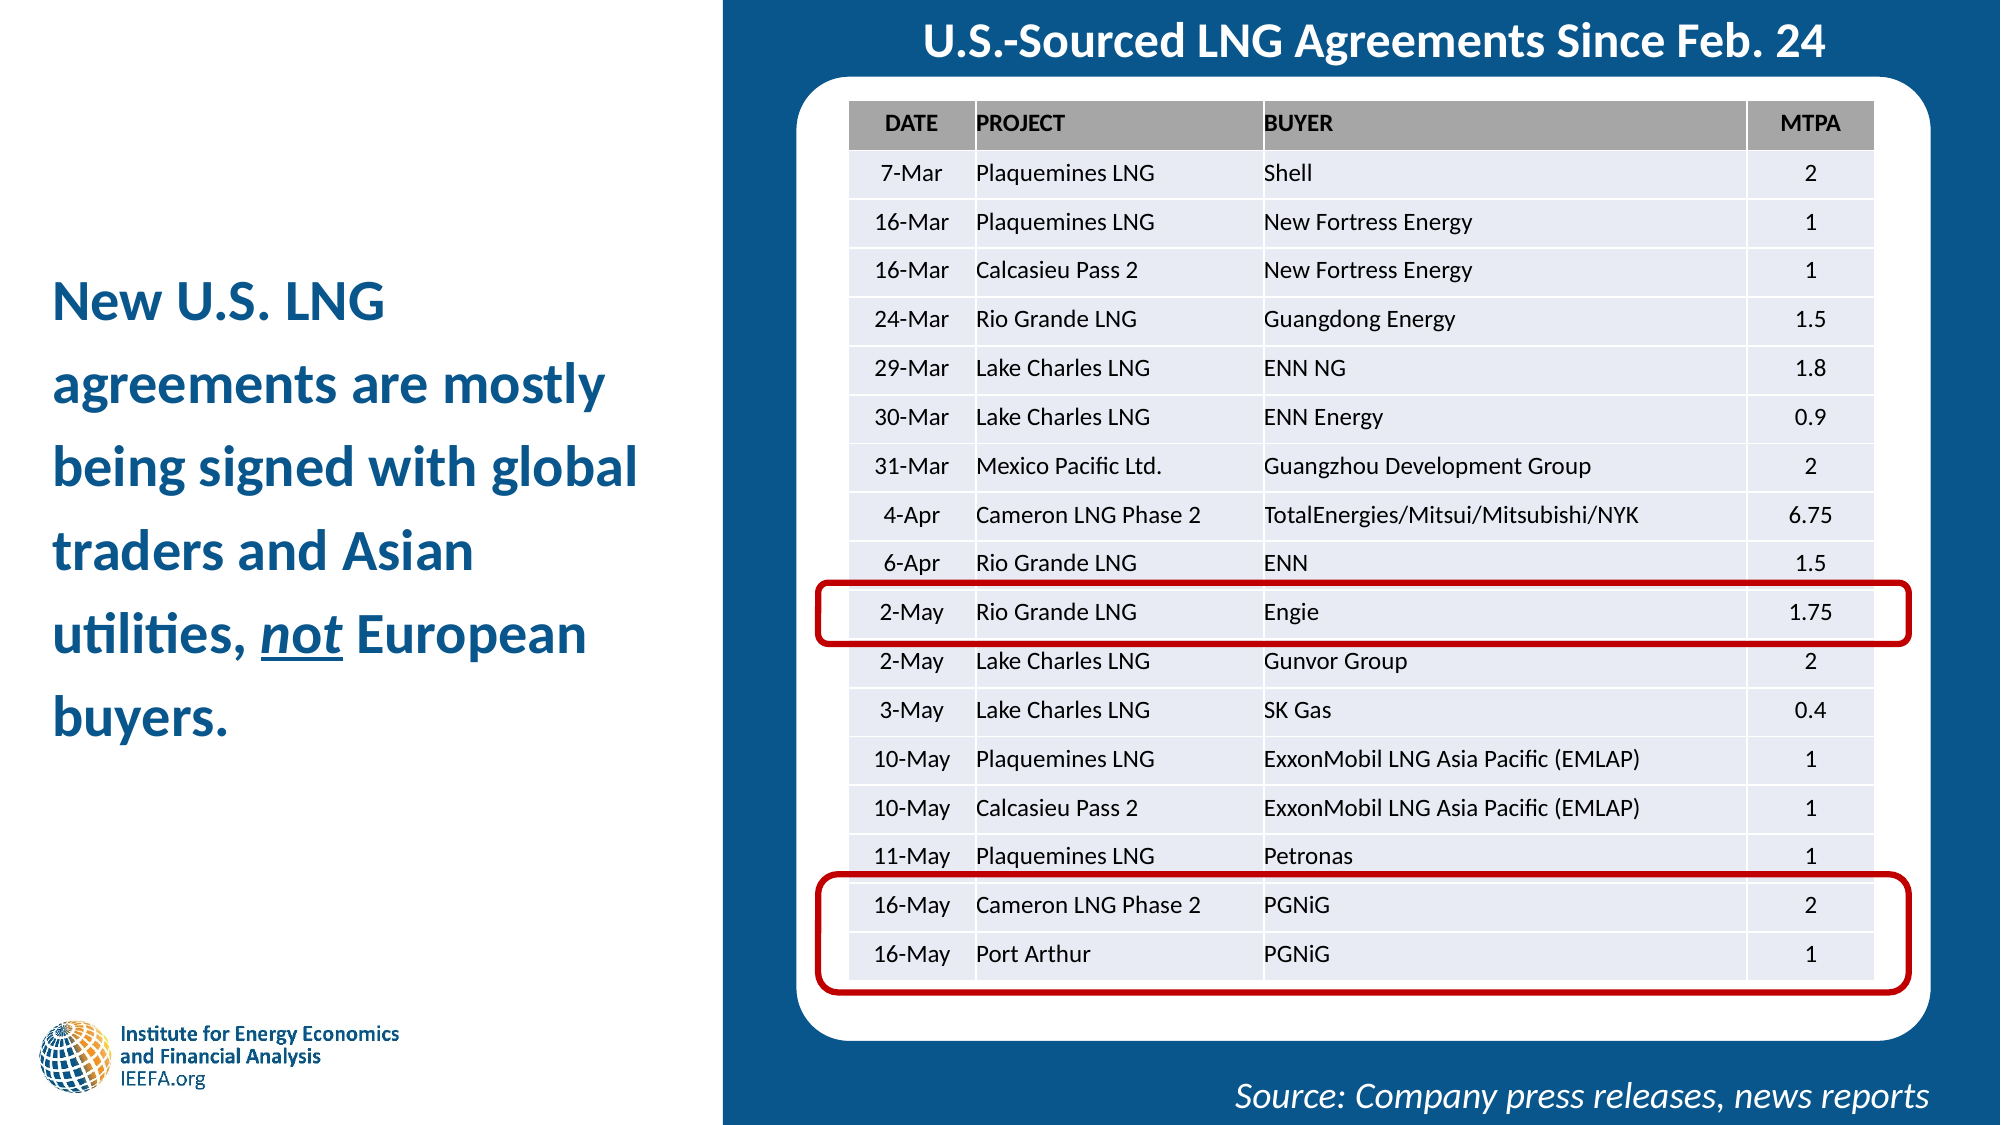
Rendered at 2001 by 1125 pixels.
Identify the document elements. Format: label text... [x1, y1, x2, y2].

table_cell ENN [1265, 542, 1746, 581]
table_cell 7-Mar [849, 151, 975, 198]
table_cell 2 [1748, 444, 1874, 491]
table_cell 2-May [849, 645, 975, 687]
table_cell Rio Grande LNG [977, 542, 1263, 581]
table_cell ENN NG [1265, 347, 1746, 394]
table_cell Rio Grande LNG [977, 298, 1263, 345]
table_cell 1 [1748, 200, 1874, 247]
table_cell 0.4 [1748, 689, 1874, 736]
table_cell ENN Energy [1265, 396, 1746, 443]
table_cell 30-Mar [849, 396, 975, 443]
text_box U.S.-Sourced LNG Agreements Since Feb. 24 [818, 0, 1932, 75]
table_cell New Fortress Energy [1265, 200, 1746, 247]
table_header PROJECT [977, 101, 1263, 150]
table_cell 1 [1748, 835, 1874, 873]
text_box Source: Company press releases, news reports [777, 1063, 1946, 1124]
table_cell 29-Mar [849, 347, 975, 394]
table_cell 2 [1748, 645, 1874, 687]
table_cell Cameron LNG Phase 2 [977, 493, 1263, 540]
table_cell 16-Mar [849, 200, 975, 247]
table_cell ExxonMobil LNG Asia Pacific (EMLAP) [1265, 737, 1746, 784]
table_cell 10-May [849, 737, 975, 784]
text_box [817, 581, 1910, 645]
table_header MTPA [1748, 101, 1874, 150]
table_cell 31-Mar [849, 444, 975, 491]
table_cell 1 [1748, 737, 1874, 784]
table_cell Plaquemines LNG [977, 151, 1263, 198]
table_cell Plaquemines LNG [977, 835, 1263, 873]
table_cell Mexico Pacific Ltd. [977, 444, 1263, 491]
text_box [817, 873, 1910, 994]
table_cell Plaquemines LNG [977, 737, 1263, 784]
table_cell 1 [1748, 786, 1874, 833]
text_box [794, 75, 1933, 1043]
table_cell 16-Mar [849, 249, 975, 296]
table_cell 1 [1748, 249, 1874, 296]
text_box New U.S. LNG agreements are mostly being signed with global traders and Asian utilities, not European buyers. [37, 41, 696, 1039]
table_cell Guangzhou Development Group [1265, 444, 1746, 491]
table_cell 6.75 [1748, 493, 1874, 540]
table_cell Petronas [1265, 835, 1746, 873]
table_cell 1.5 [1748, 542, 1874, 581]
table_cell 24-Mar [849, 298, 975, 345]
table_cell Calcasieu Pass 2 [977, 786, 1263, 833]
table_cell 10-May [849, 786, 975, 833]
table_cell Lake Charles LNG [977, 689, 1263, 736]
table_cell Gunvor Group [1265, 645, 1746, 687]
table_header BUYER [1265, 101, 1746, 150]
table_cell 3-May [849, 689, 975, 736]
picture [38, 1019, 404, 1094]
table_cell 6-Apr [849, 542, 975, 581]
table_cell Shell [1265, 151, 1746, 198]
text_box [722, 0, 2000, 1125]
table_cell TotalEnergies/Mitsui/Mitsubishi/NYK [1265, 493, 1746, 540]
table_cell 0.9 [1748, 396, 1874, 443]
table_cell Lake Charles LNG [977, 396, 1263, 443]
table_cell Guangdong Energy [1265, 298, 1746, 345]
table_cell Plaquemines LNG [977, 200, 1263, 247]
table_cell SK Gas [1265, 689, 1746, 736]
table_cell Lake Charles LNG [977, 645, 1263, 687]
table_cell New Fortress Energy [1265, 249, 1746, 296]
table_cell ExxonMobil LNG Asia Pacific (EMLAP) [1265, 786, 1746, 833]
table_cell 2 [1748, 151, 1874, 198]
table_cell 4-Apr [849, 493, 975, 540]
table_cell Calcasieu Pass 2 [977, 249, 1263, 296]
table_header DATE [849, 101, 975, 150]
table_cell Lake Charles LNG [977, 347, 1263, 394]
table_cell 11-May [849, 835, 975, 873]
table_cell 1.8 [1748, 347, 1874, 394]
table_cell 1.5 [1748, 298, 1874, 345]
